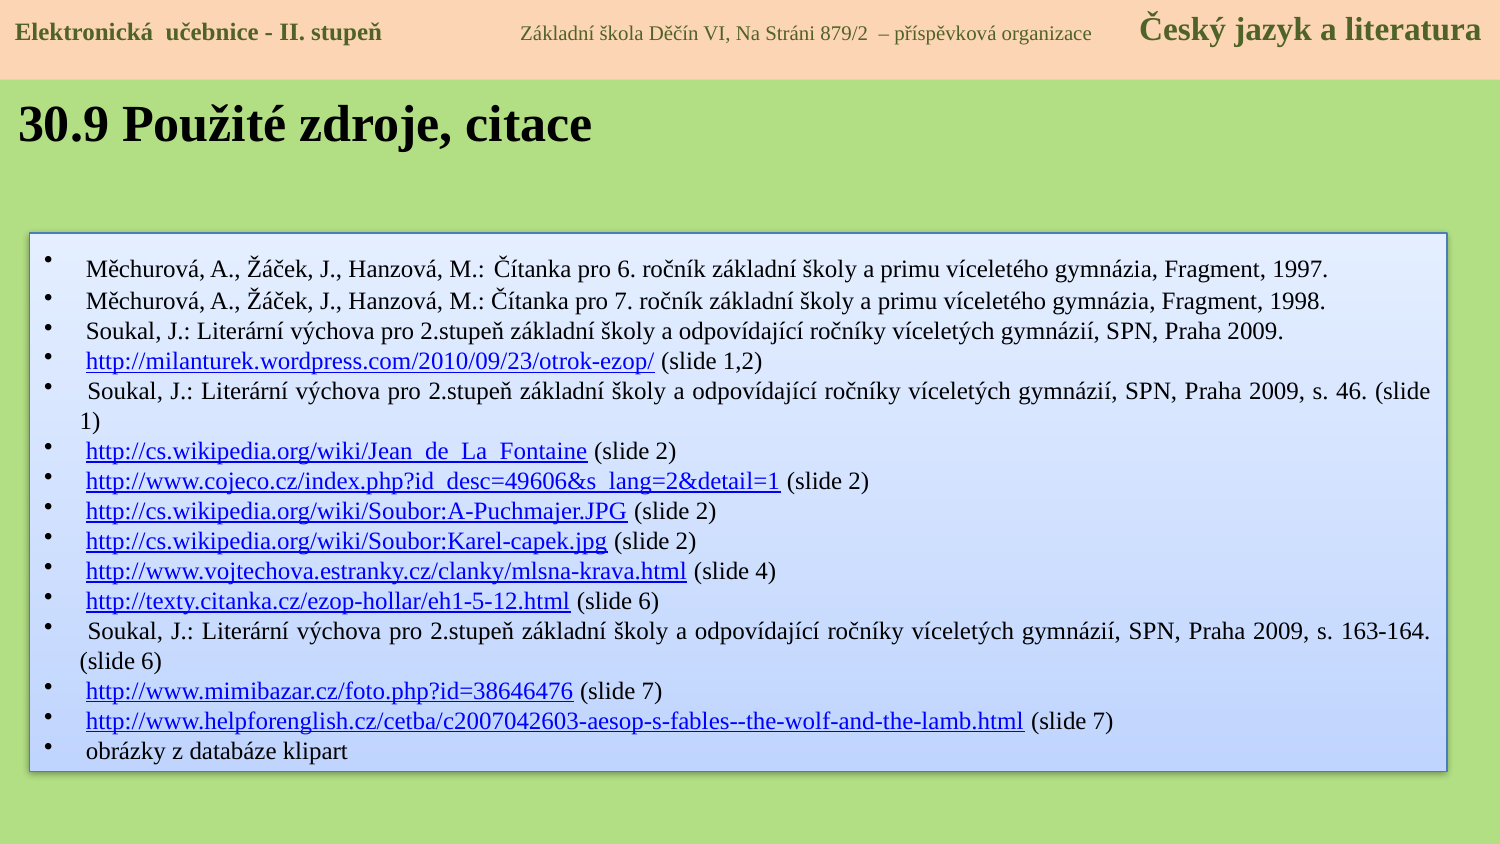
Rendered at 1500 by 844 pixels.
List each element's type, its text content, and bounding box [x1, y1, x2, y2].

text_box 30.9 Použité zdroje, citace [3, 81, 762, 180]
text_box Měchurová, A., Žáček, J., Hanzová, M.: Čítanka pro 6. ročník základní školy a primu víceletého gymnázia, Fragment, 1997. Měchurová, A., Žáček, J., Hanzová, M.: Čítanka pro 7. ročník základní školy a primu víceletého gymnázia, Fragment, 1998. Soukal, J.: Literární výchova pro 2.stupeň základní školy a odpovídající ročníky víceletých gymnázií, SPN, Praha 2009. http://milanturek.wordpress.com/2010/09/23/otrok-ezop/ (slide 1,2) Soukal, J.: Literární výchova pro 2.stupeň základní školy a odpovídající ročníky víceletých gymnázií, SPN, Praha 2009, s. 46. (slide 1) http://cs.wikipedia.org/wiki/Jean_de_La_Fontaine (slide 2) http://www.cojeco.cz/index.php?id_desc=49606&s_lang=2&detail=1 (slide 2) http://cs.wikipedia.org/wiki/Soubor:A-Puchmajer.JPG (slide 2) http://cs.wikipedia.org/wiki/Soubor:Karel-capek.jpg (slide 2) http://www.vojtechova.estranky.cz/clanky/mlsna-krava.html (slide 4) http://texty.citanka.cz/ezop-hollar/eh1-5-12.html (slide 6) Soukal, J.: Literární výchova pro 2.stupeň základní školy a odpovídající ročníky víceletých gymnázií, SPN, Praha 2009, s. 163-164. (slide 6) http://www.mimibazar.cz/foto.php?id=38646476 (slide 7) http://www.helpforenglish.cz/cetba/c2007042603-aesop-s-fables--the-wolf-and-the-lamb.html (slide 7) obrázky z databáze klipart [29, 232, 1448, 772]
text_box Elektronická učebnice - II. stupeň Základní škola Děčín VI, Na Stráni 879/2 – příspěvková organizace Český jazyk a literatura [0, 0, 1500, 80]
